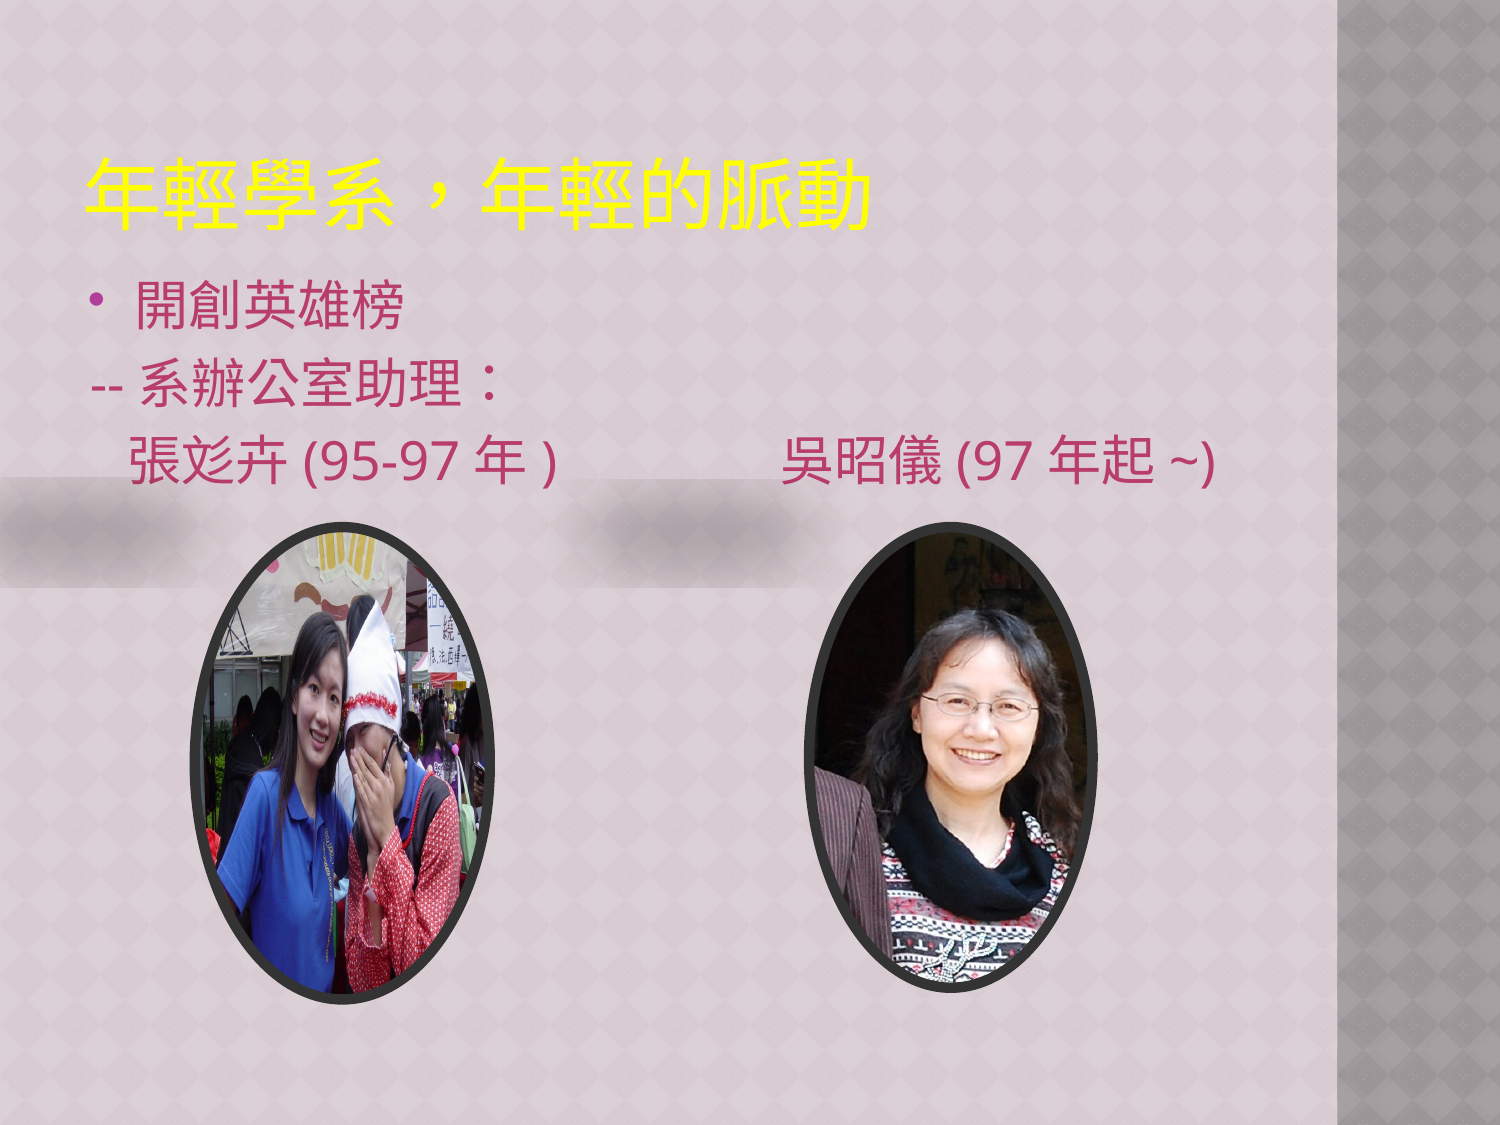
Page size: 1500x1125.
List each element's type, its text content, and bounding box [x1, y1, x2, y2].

picture [808, 526, 1093, 989]
title 年輕學系，年輕的脈動 [75, 52, 1263, 240]
list 開創英雄榜 --系辦公室助理： 張彣卉(95-97年) 吳昭儀(97年起~) [75, 264, 1263, 1059]
picture [194, 526, 491, 1000]
